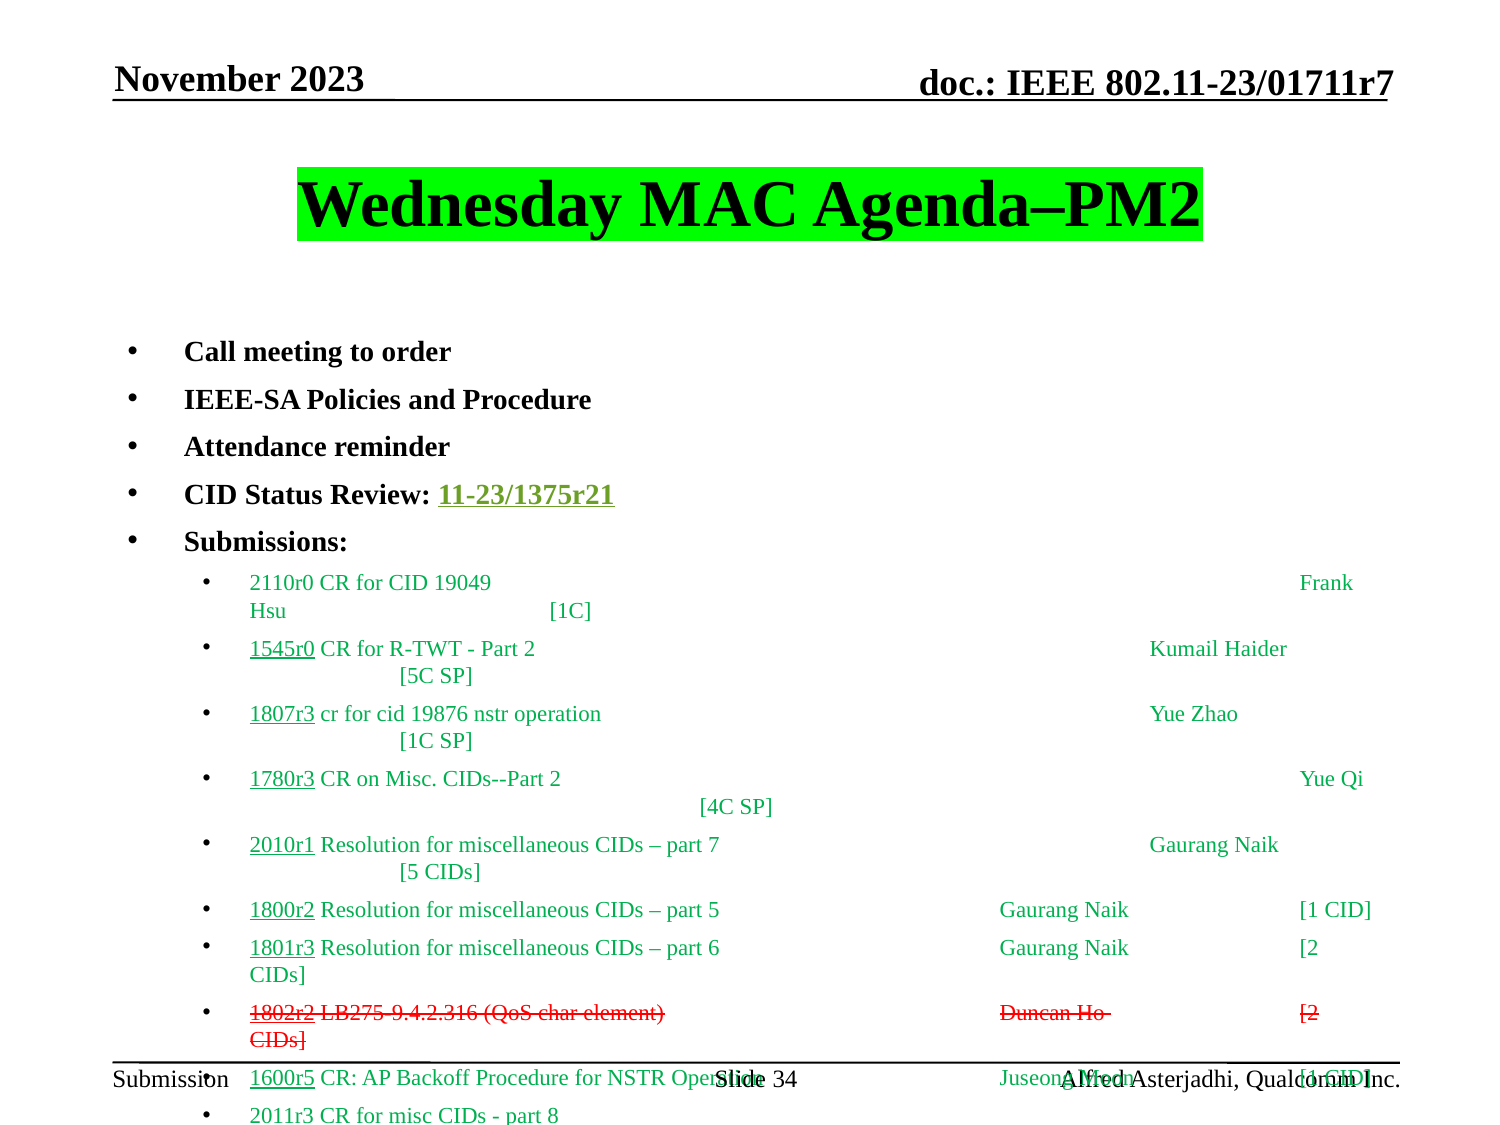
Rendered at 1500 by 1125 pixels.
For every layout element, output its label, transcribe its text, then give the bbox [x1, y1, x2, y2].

footer Alfred Asterjadhi, Qualcomm Inc. [878, 1061, 1402, 1093]
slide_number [114, 54, 423, 100]
list Call meeting to order IEEE-SA Policies and Procedure Attendance reminder CID Status Review: 11-23/1375r21 Submissions: 2110r0 CR for CID 19049 Frank Hsu [1C] 1545r0 CR for R-TWT - Part 2 Kumail Haider [5C SP] 1807r3 cr for cid 19876 nstr operation Yue Zhao [1C SP] 1780r3 CR on Misc. CIDs--Part 2 Yue Qi [4C SP] 2010r1 Resolution for miscellaneous CIDs – part 7 Gaurang Naik [5 CIDs] 1800r2 Resolution for miscellaneous CIDs – part 5 Gaurang Naik [1 CID] 1801r3 Resolution for miscellaneous CIDs – part 6 Gaurang Naik [2 CIDs] 1802r2 LB275-9.4.2.316 (QoS char element) Duncan Ho [2 CIDs] 1600r5 CR: AP Backoff Procedure for NSTR Operation Juseong Moon [1 CID] 2011r3 CR for misc CIDs - part 8 Gaurang Naik [2 CIDs] 1797r0 LB275-cr-for-overlapping R-TWTs Yunbo Li [4CIDs] AoB: Adjourn [112, 324, 1388, 1063]
slide_number Slide 34 [712, 1061, 800, 1123]
title Wednesday MAC Agenda–PM2 [112, 112, 1388, 288]
